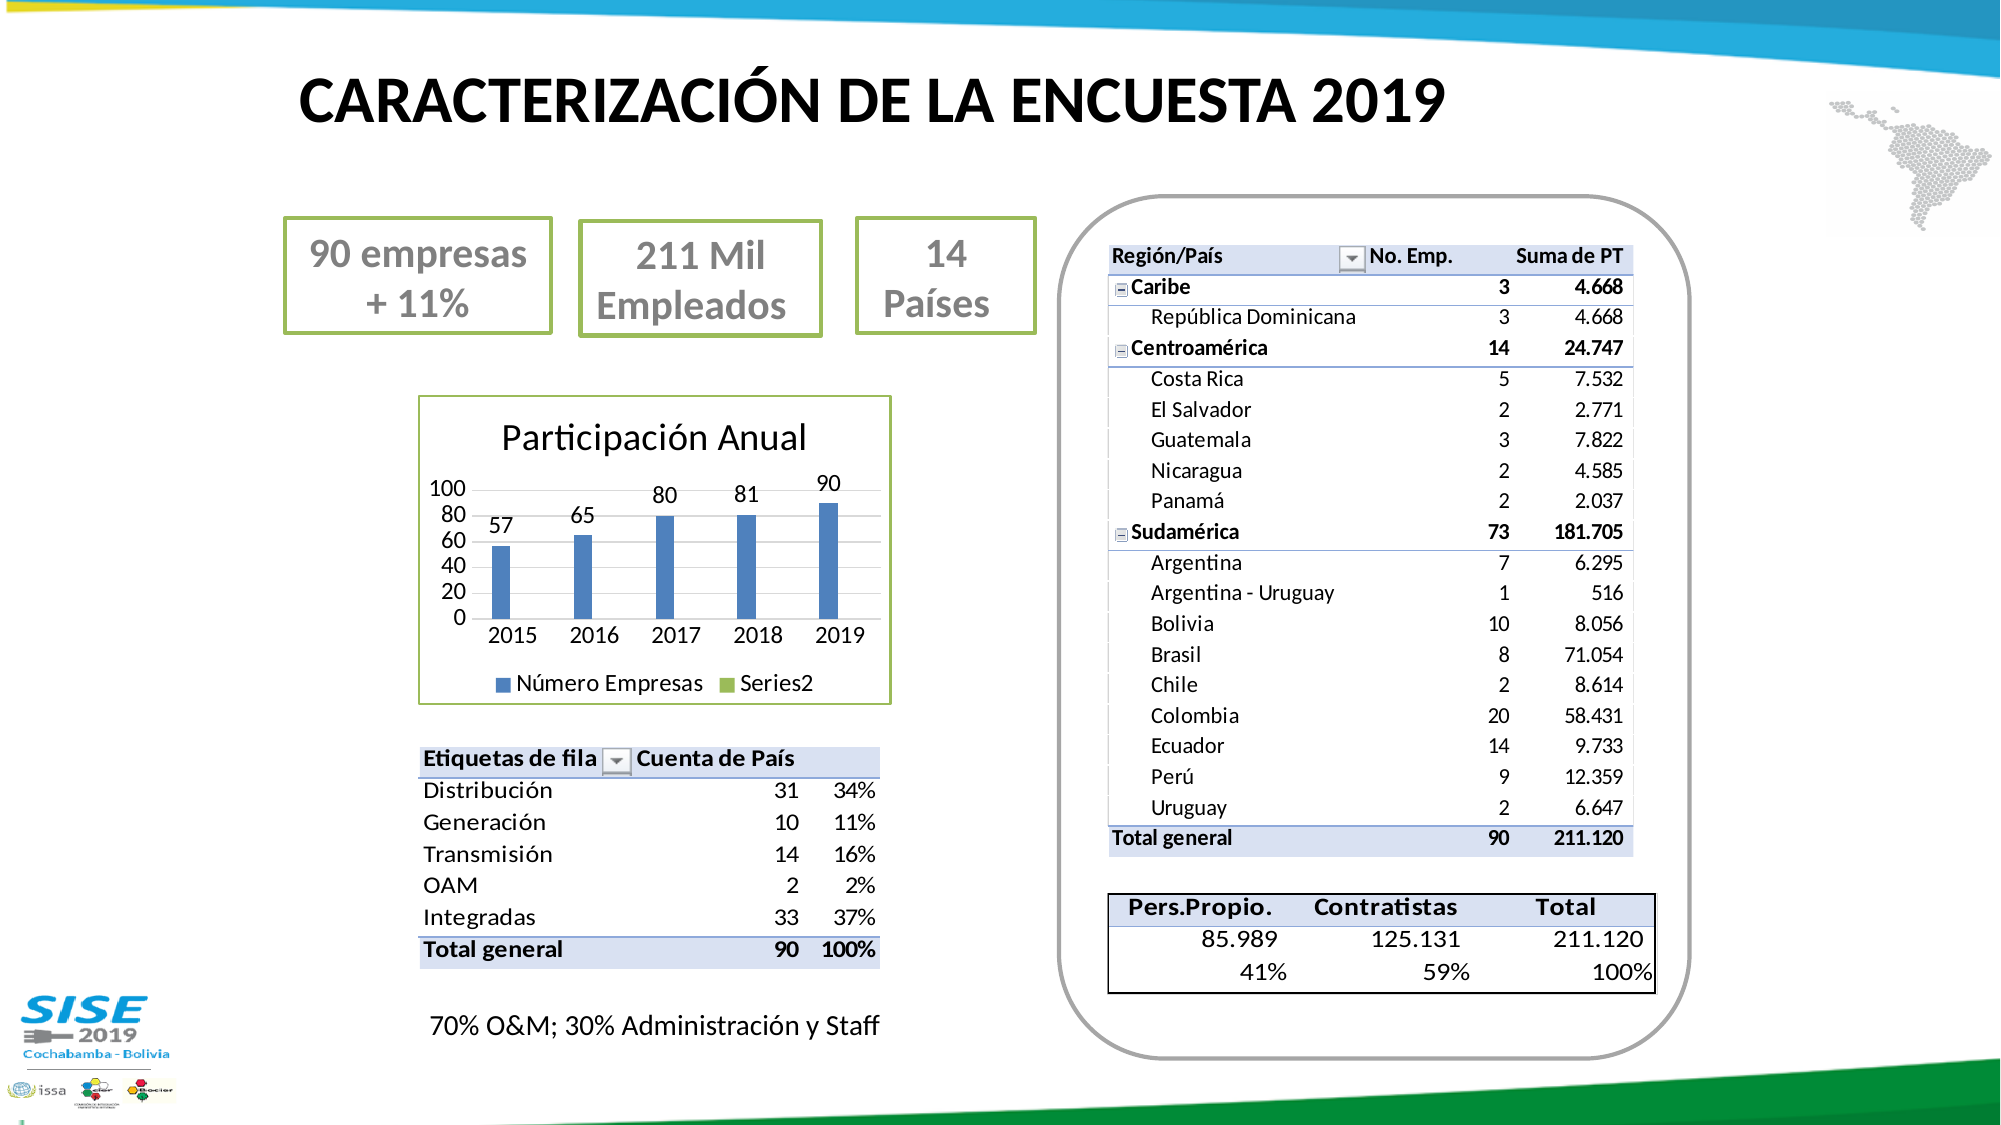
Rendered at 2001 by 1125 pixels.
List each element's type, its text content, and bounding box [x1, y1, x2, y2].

text_box 14 Países [855, 216, 1037, 335]
text_box CARACTERIZACIÓN DE LA ENCUESTA 2019 [284, 35, 1635, 157]
picture [1826, 91, 2000, 237]
text_box 70% O&M; 30% Administración y Staff [414, 999, 896, 1049]
text_box [1056, 194, 1692, 1061]
chart [417, 394, 892, 705]
text_box 90 empresas + 11% [283, 216, 553, 335]
picture [0, 0, 2000, 79]
text_box 211 Mil Empleados [578, 219, 823, 338]
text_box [1107, 243, 1635, 858]
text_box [417, 745, 882, 971]
picture [5, 987, 182, 1120]
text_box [1107, 892, 1658, 995]
